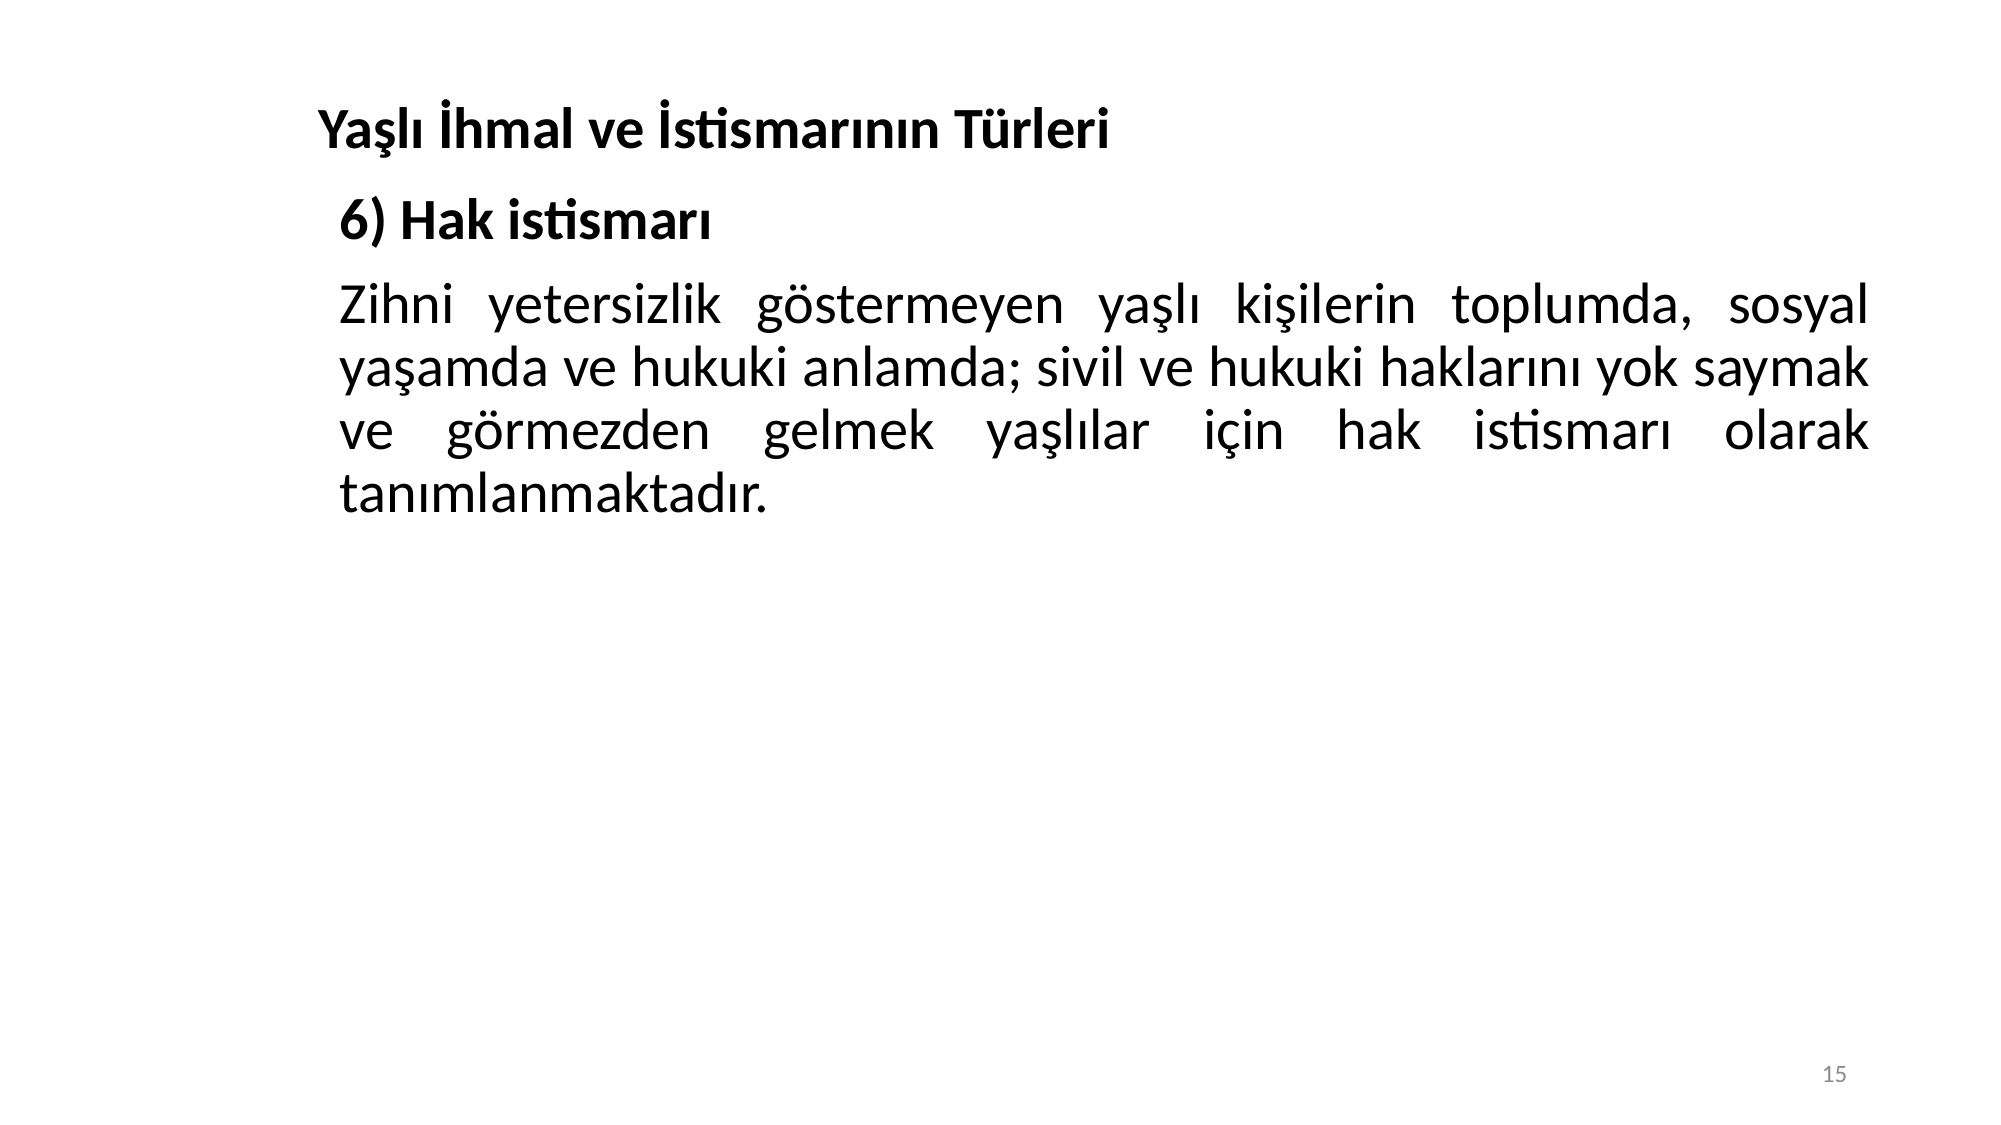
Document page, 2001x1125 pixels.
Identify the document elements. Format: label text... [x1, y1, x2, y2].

slide_number 15 [1412, 1042, 1863, 1103]
title Yaşlı İhmal ve İstismarının Türleri [303, 76, 1913, 183]
list 6) Hak istismarı Zihni yetersizlik göstermeyen yaşlı kişilerin toplumda, sosyal yaşamda ve hukuki anlamda; sivil ve hukuki haklarını yok saymak ve görmezden gelmek yaşlılar için hak istismarı olarak tanımlanmaktadır. [291, 182, 1886, 1035]
